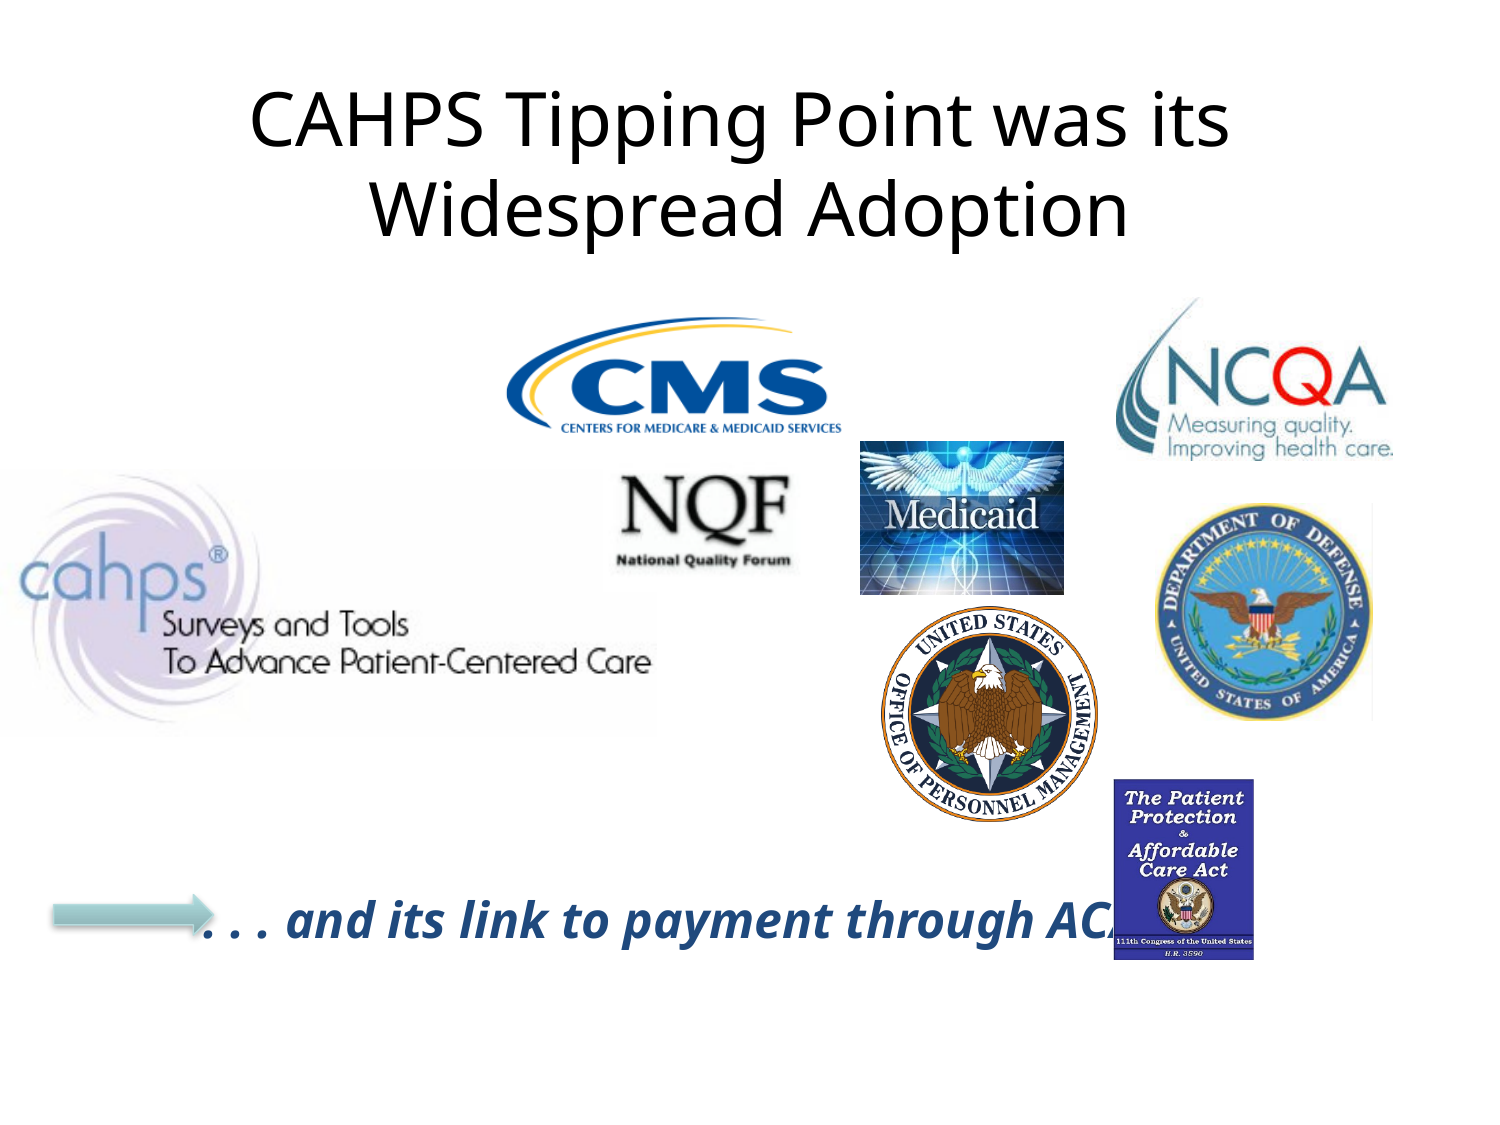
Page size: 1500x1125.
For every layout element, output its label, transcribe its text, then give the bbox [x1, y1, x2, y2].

text_box . . . and its link to payment through ACA [188, 881, 1107, 956]
picture [881, 606, 1098, 823]
picture [1155, 503, 1373, 721]
picture [1116, 297, 1393, 461]
title CAHPS Tipping Point was its Widespread Adoption [0, 49, 1500, 274]
picture [1112, 779, 1255, 960]
text_box [52, 893, 215, 936]
picture [497, 313, 1065, 595]
picture [0, 455, 805, 737]
